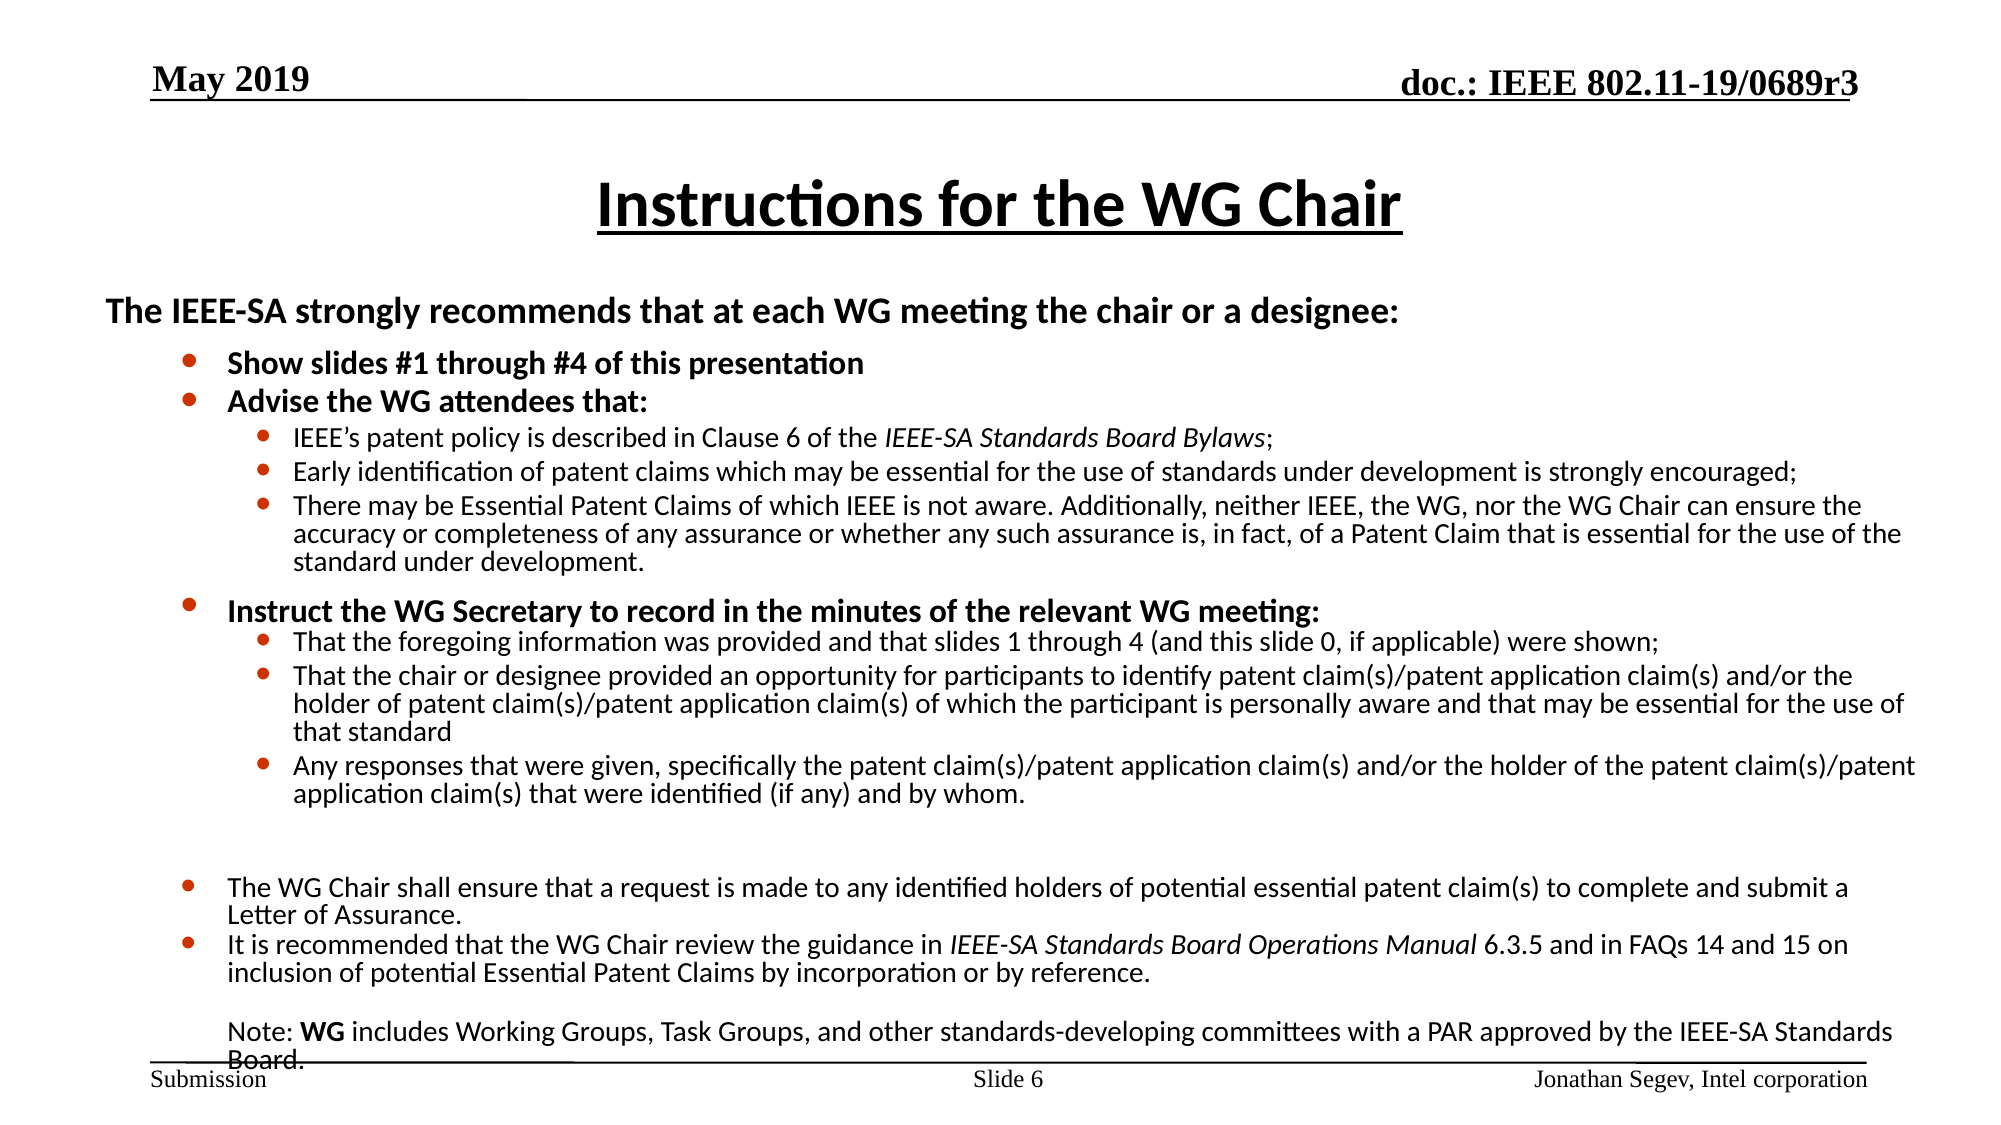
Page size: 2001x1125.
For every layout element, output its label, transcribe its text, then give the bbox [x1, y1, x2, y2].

title Instructions for the WG Chair [149, 112, 1850, 286]
slide_number Slide 6 [950, 1061, 1067, 1123]
list The IEEE-SA strongly recommends that at each WG meeting the chair or a designee: Show slides #1 through #4 of this presentation Advise the WG attendees that: IEEE’s patent policy is described in Clause 6 of the IEEE-SA Standards Board Bylaws; Early identification of patent claims which may be essential for the use of standards under development is strongly encouraged; There may be Essential Patent Claims of which IEEE is not aware. Additionally, neither IEEE, the WG, nor the WG Chair can ensure the accuracy or completeness of any assurance or whether any such assurance is, in fact, of a Patent Claim that is essential for the use of the standard under development. Instruct the WG Secretary to record in the minutes of the relevant WG meeting: That the foregoing information was provided and that slides 1 through 4 (and this slide 0, if applicable) were shown; That the chair or designee provided an opportunity for participants to identify patent claim(s)/patent application claim(s) and/or the holder of patent claim(s)/patent application claim(s) of which the participant is personally aware and that may be essential for the use of that standard Any responses that were given, specifically the patent claim(s)/patent application claim(s) and/or the holder of the patent claim(s)/patent application claim(s) that were identified (if any) and by whom. The WG Chair shall ensure that a request is made to any identified holders of potential essential patent claim(s) to complete and submit a Letter of Assurance. It is recommended that the WG Chair review the guidance in IEEE-SA Standards Board Operations Manual 6.3.5 and in FAQs 14 and 15 on inclusion of potential Essential Patent Claims by incorporation or by reference. Note: WG includes Working Groups, Task Groups, and other standards-developing committees with a PAR approved by the IEEE-SA Standards Board. [90, 286, 1934, 1000]
footer Jonathan Segev, Intel corporation [1171, 1061, 1869, 1093]
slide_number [152, 54, 563, 100]
